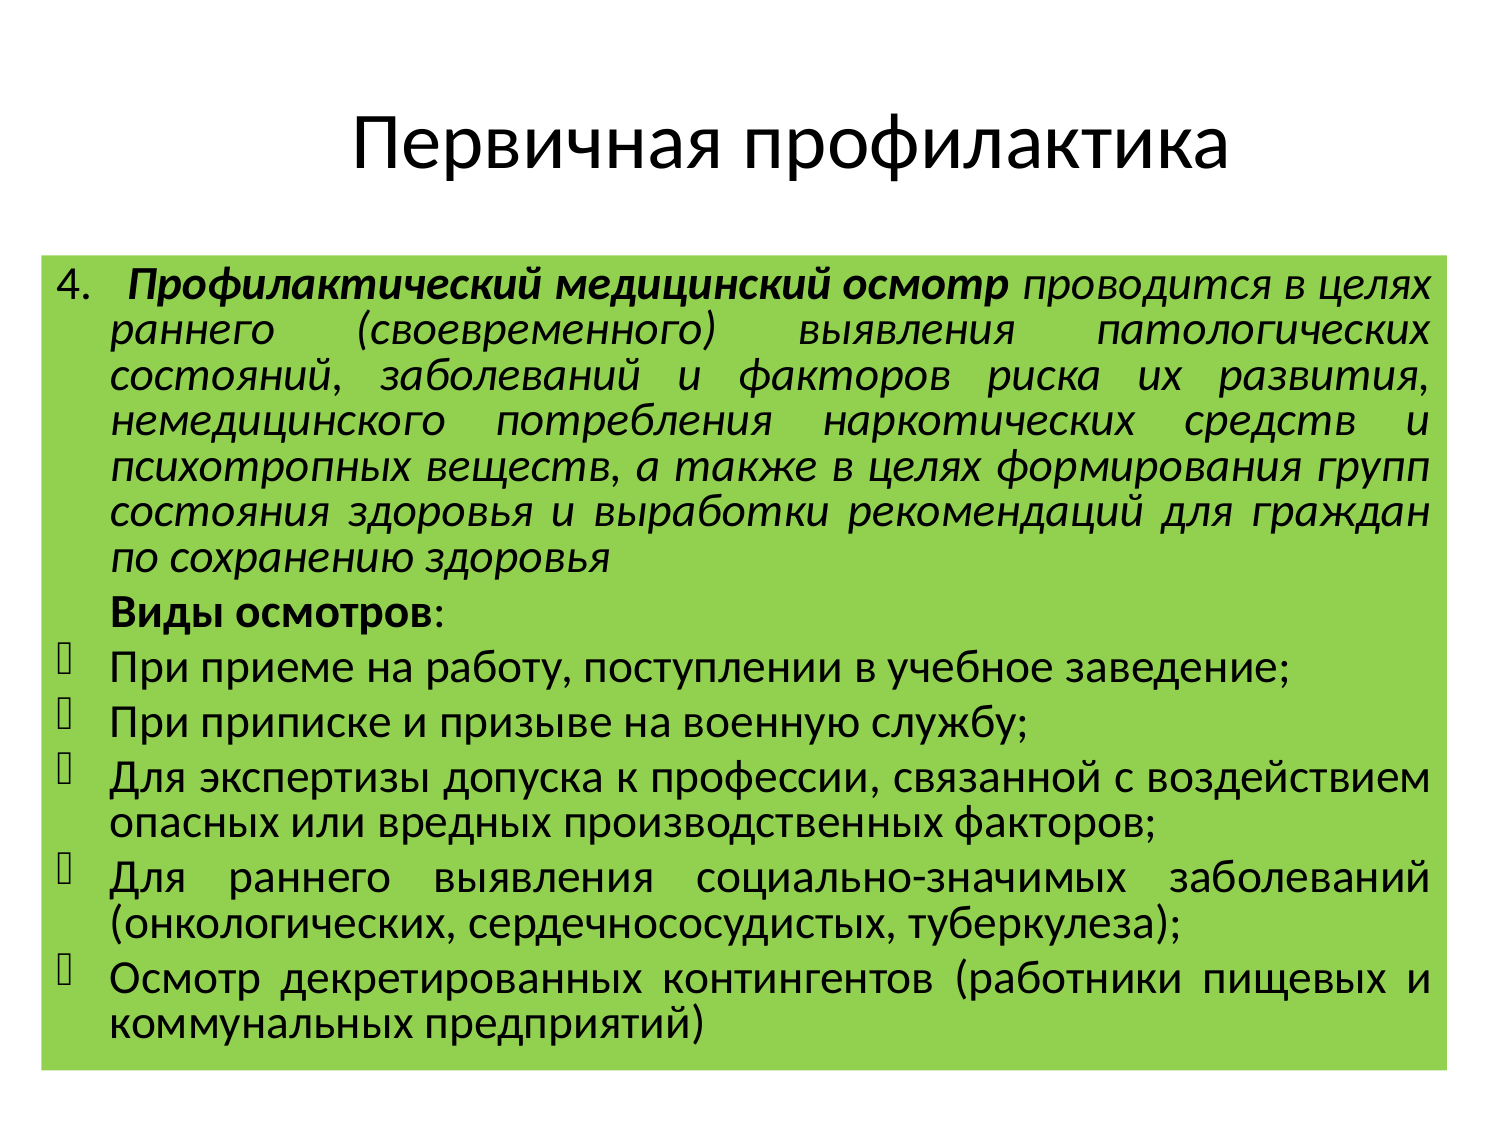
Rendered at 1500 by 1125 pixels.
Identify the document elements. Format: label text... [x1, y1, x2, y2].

title Первичная профилактика [301, 42, 1282, 231]
list 4. Профилактический медицинский осмотр проводится в целях раннего (своевременного) выявления патологических состояний, заболеваний и факторов риска их развития, немедицинского потребления наркотических средств и психотропных веществ, а также в целях формирования групп состояния здоровья и выработки рекомендаций для граждан по сохранению здоровья Виды осмотров: При приеме на работу, поступлении в учебное заведение; При приписке и призыве на военную службу; Для экспертизы допуска к профессии, связанной с воздействием опасных или вредных производственных факторов; Для раннего выявления социально-значимых заболеваний (онкологических, сердечнососудистых, туберкулеза); Осмотр декретированных контингентов (работники пищевых и коммунальных предприятий) [41, 255, 1447, 1071]
